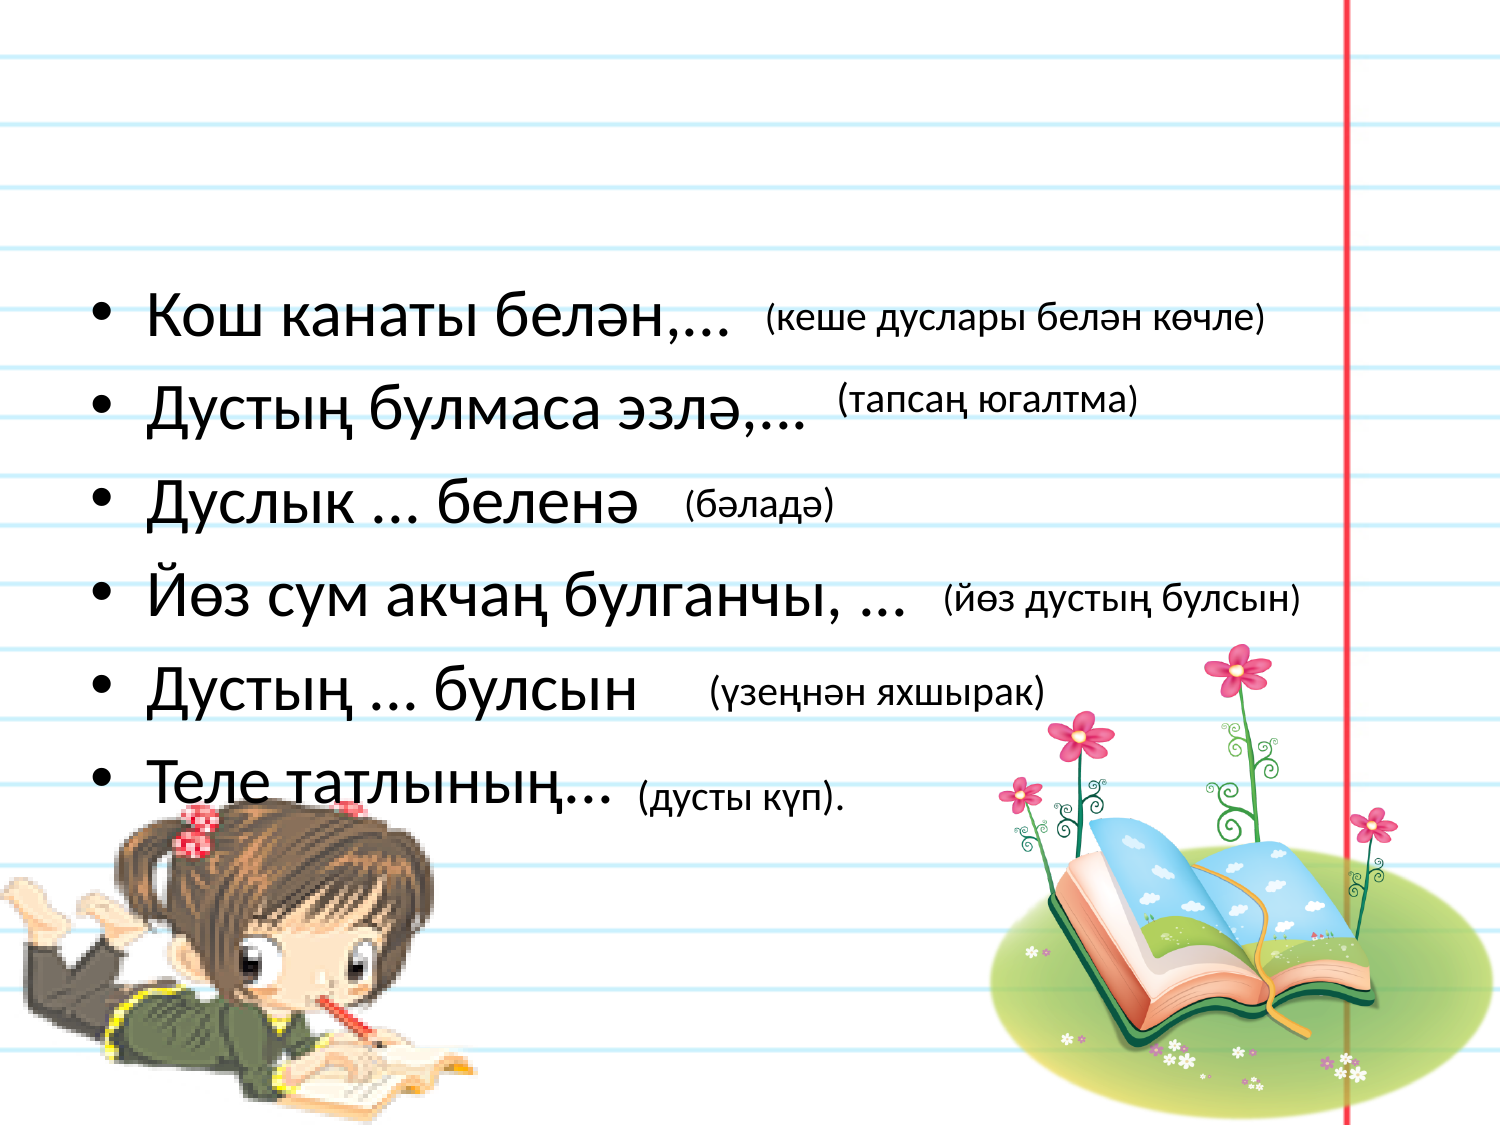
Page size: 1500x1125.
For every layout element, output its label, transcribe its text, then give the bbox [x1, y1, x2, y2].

text_box (үзеңнән яхшырак) [693, 656, 1062, 722]
list Кош канаты белән,... Дустың булмаса эзлә,... Дуслык ... беленә Йөз сум акчаң булганчы, ... Дустың ... булсын Теле татлының... [75, 262, 1425, 1005]
text_box (дусты күп). [622, 761, 861, 827]
text_box (кеше дуслары белән көчле) [749, 281, 1325, 346]
footer [512, 1042, 988, 1103]
text_box (йөз дустың булсын) [927, 562, 1317, 628]
picture [0, 0, 1500, 1125]
text_box (тапсаң югалтма) [821, 363, 1154, 429]
text_box (бәладә) [669, 468, 851, 534]
